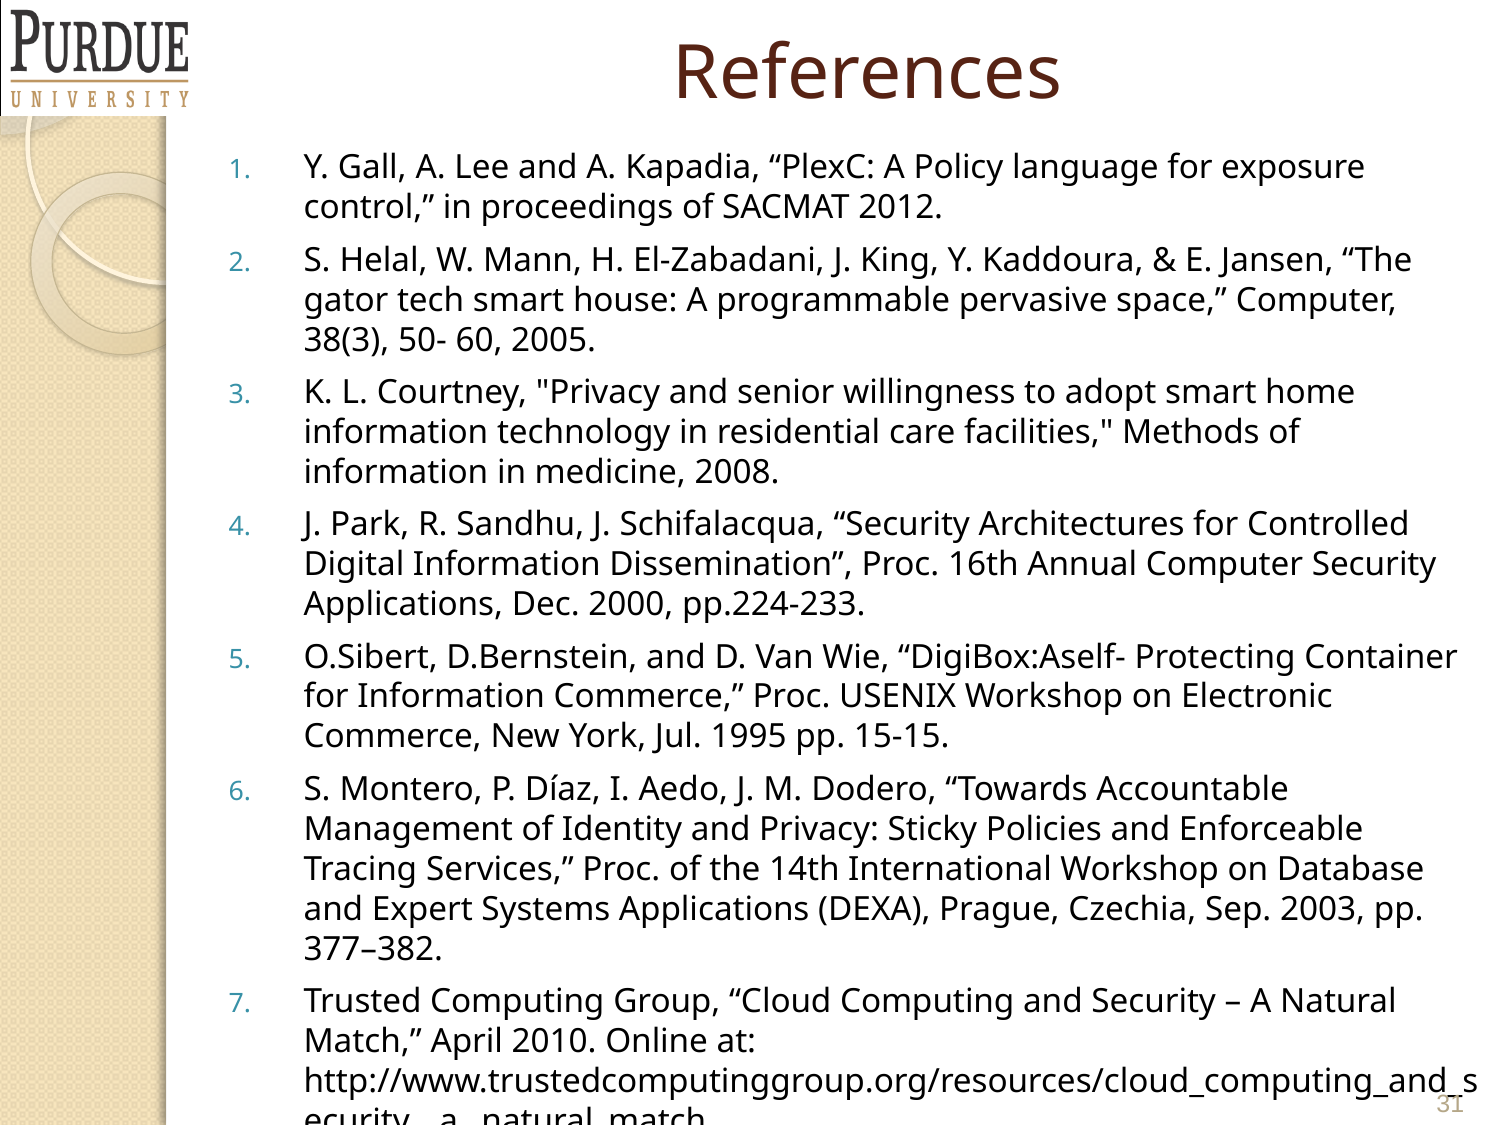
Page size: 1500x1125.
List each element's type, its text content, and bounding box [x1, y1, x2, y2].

title References [235, 0, 1500, 137]
picture [0, 0, 200, 116]
slide_number 31 [1413, 1046, 1488, 1125]
list Y. Gall, A. Lee and A. Kapadia, “PlexC: A Policy language for exposure control,” in proceedings of SACMAT 2012. S. Helal, W. Mann, H. El-Zabadani, J. King, Y. Kaddoura, & E. Jansen, “The gator tech smart house: A programmable pervasive space,” Computer, 38(3), 50- 60, 2005. K. L. Courtney, "Privacy and senior willingness to adopt smart home information technology in residential care facilities," Methods of information in medicine, 2008. J. Park, R. Sandhu, J. Schifalacqua, “Security Architectures for Controlled Digital Information Dissemination”, Proc. 16th Annual Computer Security Applications, Dec. 2000, pp.224-233. O.Sibert, D.Bernstein, and D. Van Wie, “DigiBox:Aself- Protecting Container for Information Commerce,” Proc. USENIX Workshop on Electronic Commerce, New York, Jul. 1995 pp. 15-15. S. Montero, P. Díaz, I. Aedo, J. M. Dodero, “Towards Accountable Management of Identity and Privacy: Sticky Policies and Enforceable Tracing Services,” Proc. of the 14th International Workshop on Database and Expert Systems Applications (DEXA), Prague, Czechia, Sep. 2003, pp. 377–382. Trusted Computing Group, “Cloud Computing and Security – A Natural Match,” April 2010. Online at: http://www.trustedcomputinggroup.org/resources/cloud_computing_and_security__a_ natural_match [199, 137, 1500, 1023]
